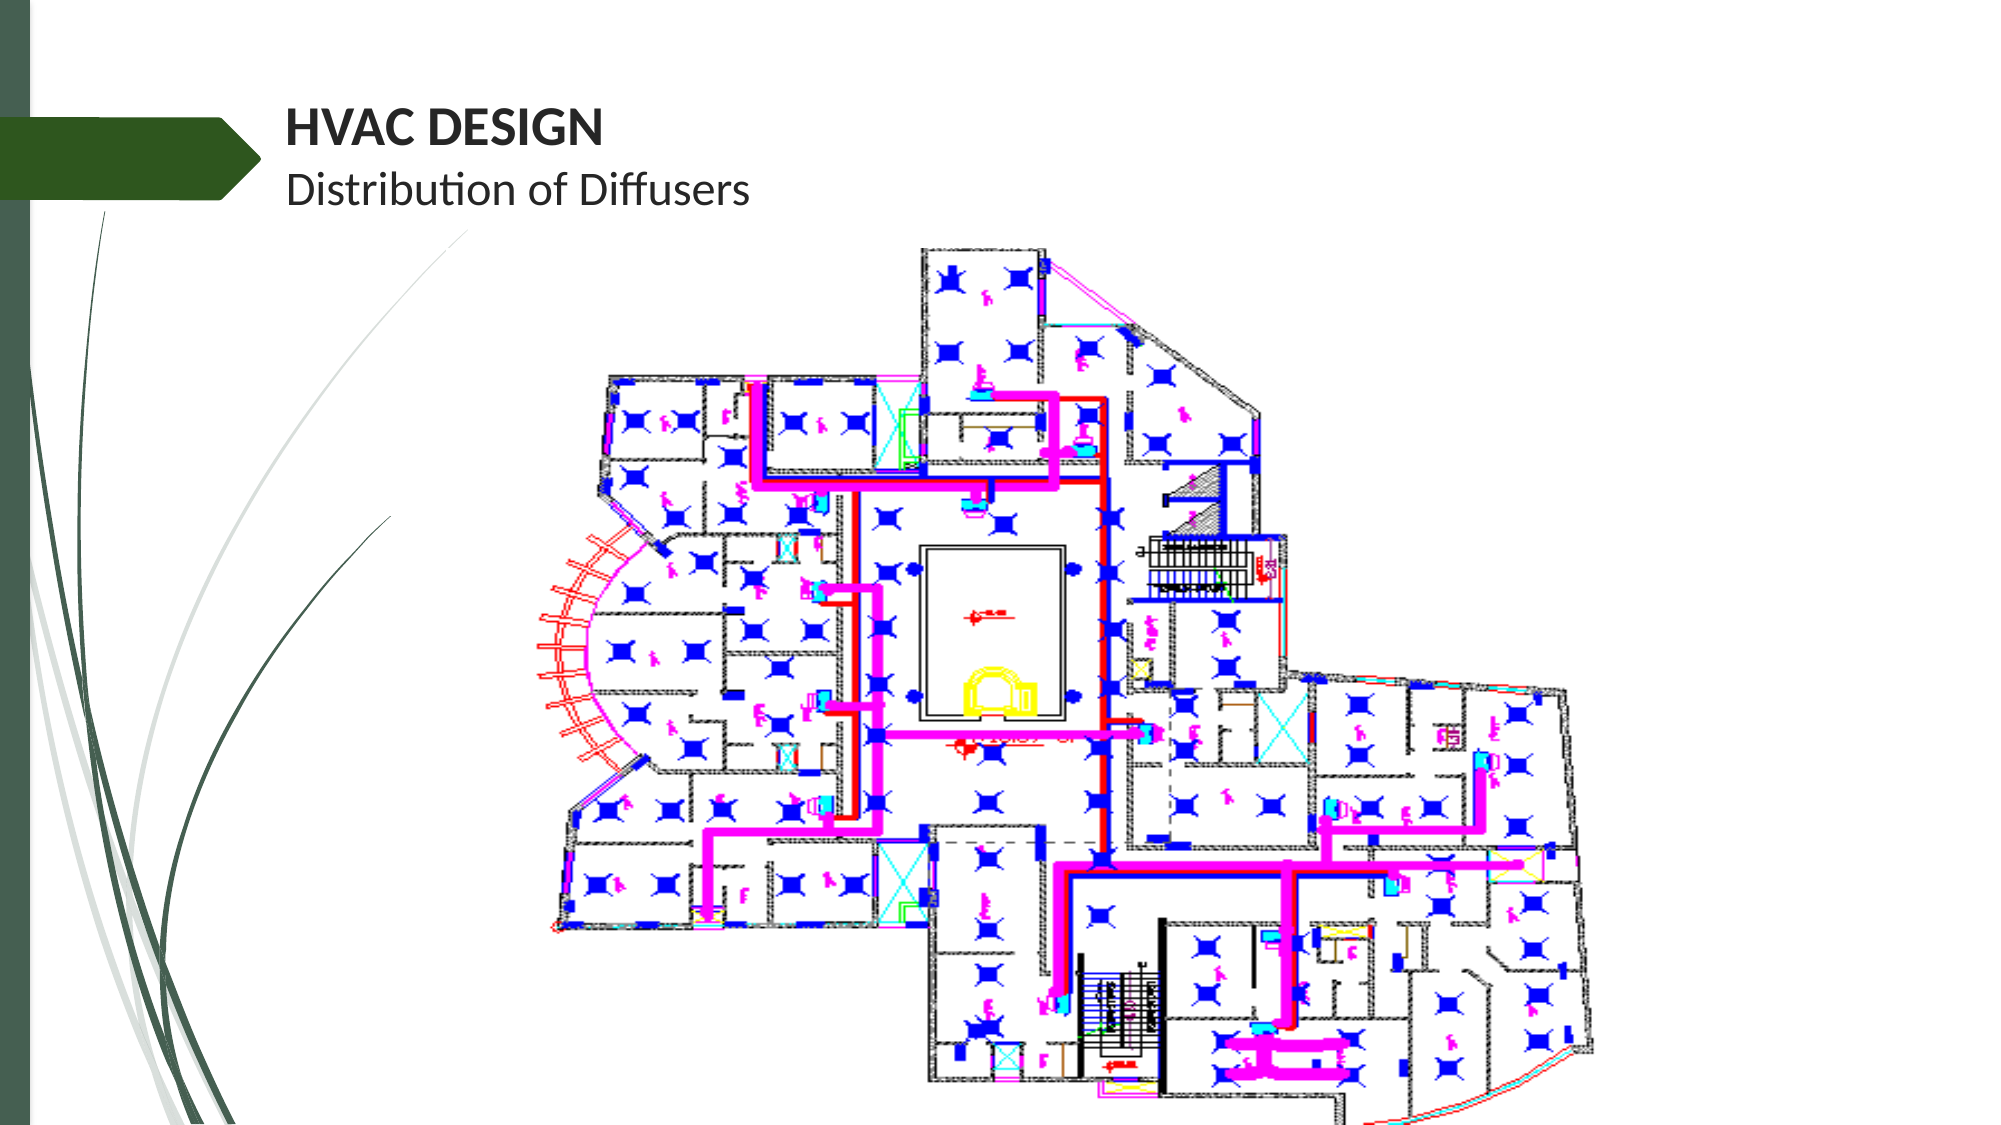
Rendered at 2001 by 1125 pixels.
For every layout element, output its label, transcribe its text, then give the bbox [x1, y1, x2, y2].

title HVAC DESIGN Distribution of Diffusers [270, 82, 1733, 293]
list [446, 248, 1613, 1125]
